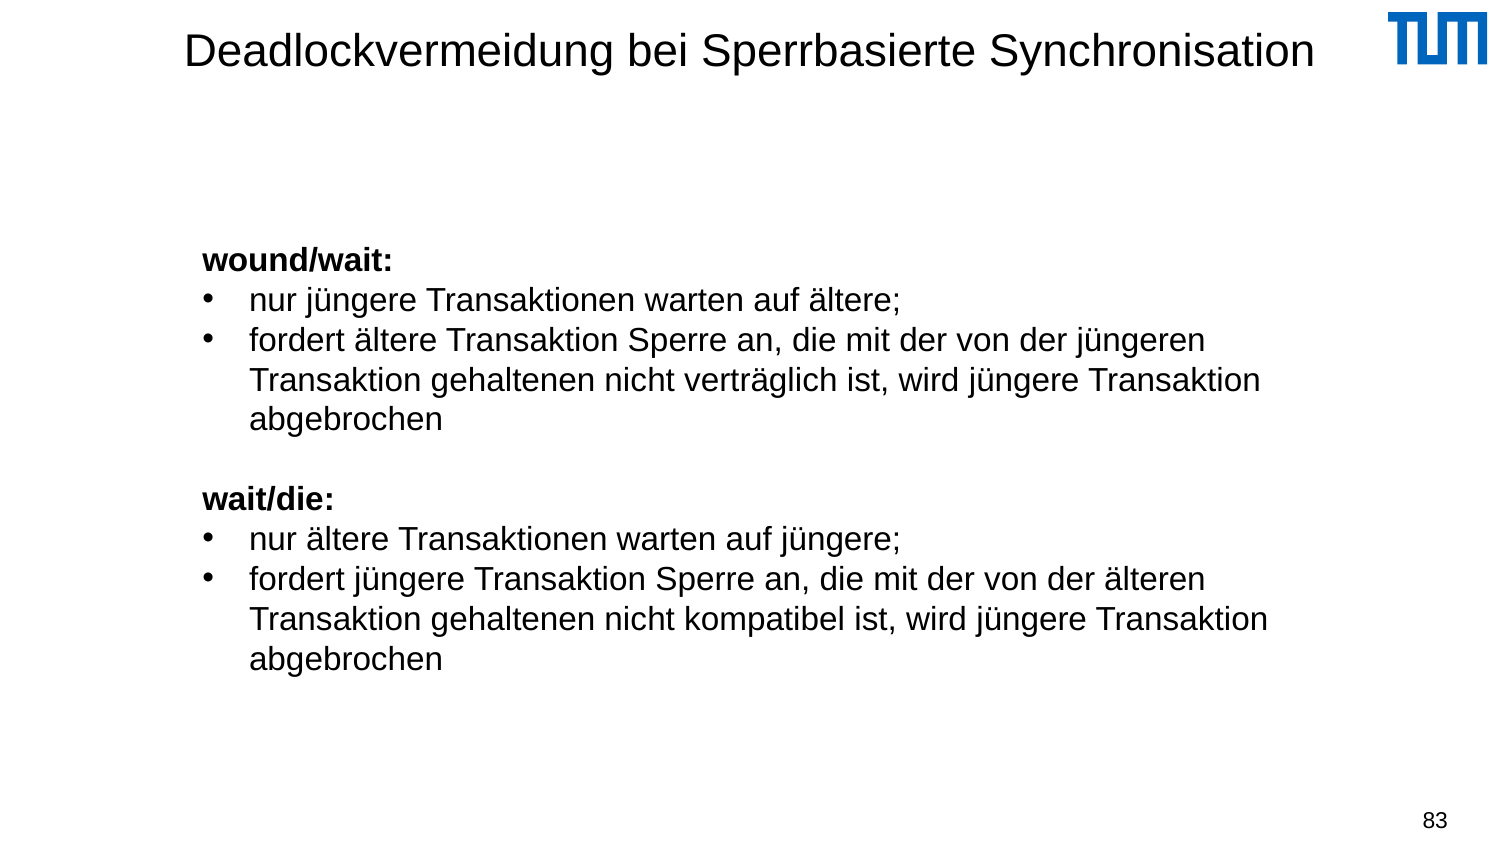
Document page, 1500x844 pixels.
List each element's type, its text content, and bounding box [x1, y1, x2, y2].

list wound/wait: nur jüngere Transaktionen warten auf ältere; fordert ältere Transaktion Sperre an, die mit der von der jüngeren Transaktion gehaltenen nicht verträglich ist, wird jüngere Transaktion abgebrochen wait/die: nur ältere Transaktionen warten auf jüngere; fordert jüngere Transaktion Sperre an, die mit der von der älteren Transaktion gehaltenen nicht kompatibel ist, wird jüngere Transaktion abgebrochen [187, 230, 1313, 844]
slide_number 83 [1313, 796, 1448, 842]
title Deadlockvermeidung bei Sperrbasierte Synchronisation [0, 0, 1500, 141]
